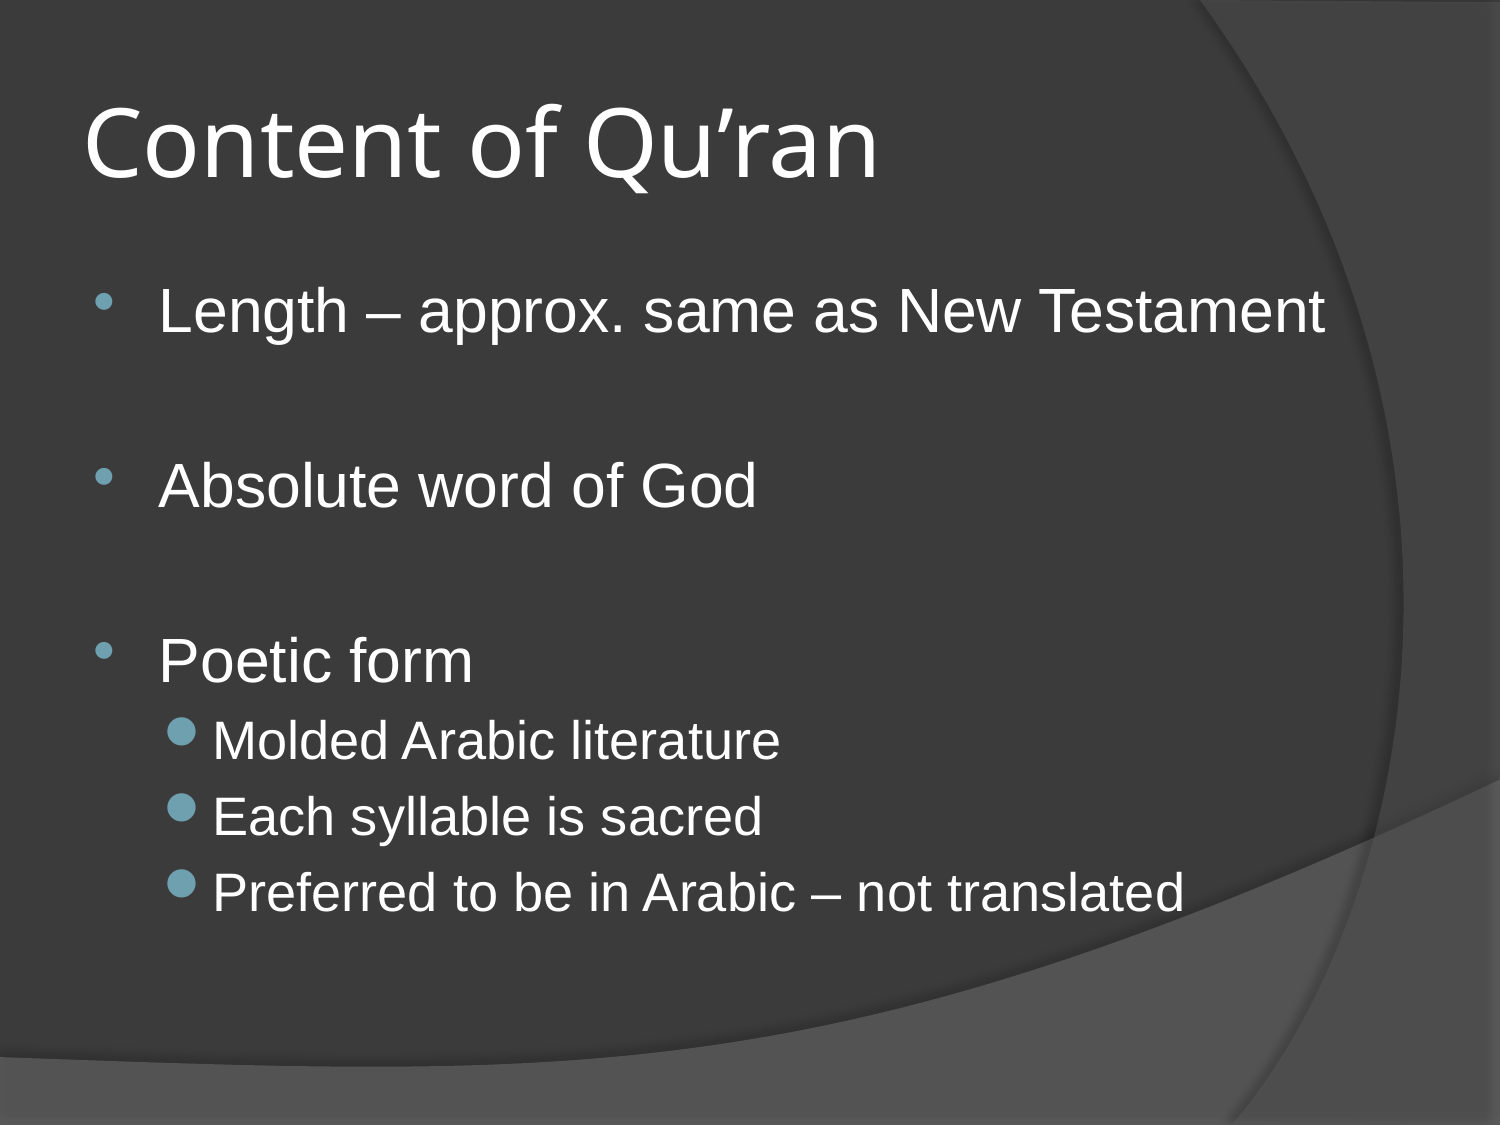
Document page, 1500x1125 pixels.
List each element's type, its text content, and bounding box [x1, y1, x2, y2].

list Length – approx. same as New Testament Absolute word of God Poetic form Molded Arabic literature Each syllable is sacred Preferred to be in Arabic – not translated [75, 262, 1425, 1088]
title Content of Qu’ran [75, 45, 1300, 233]
